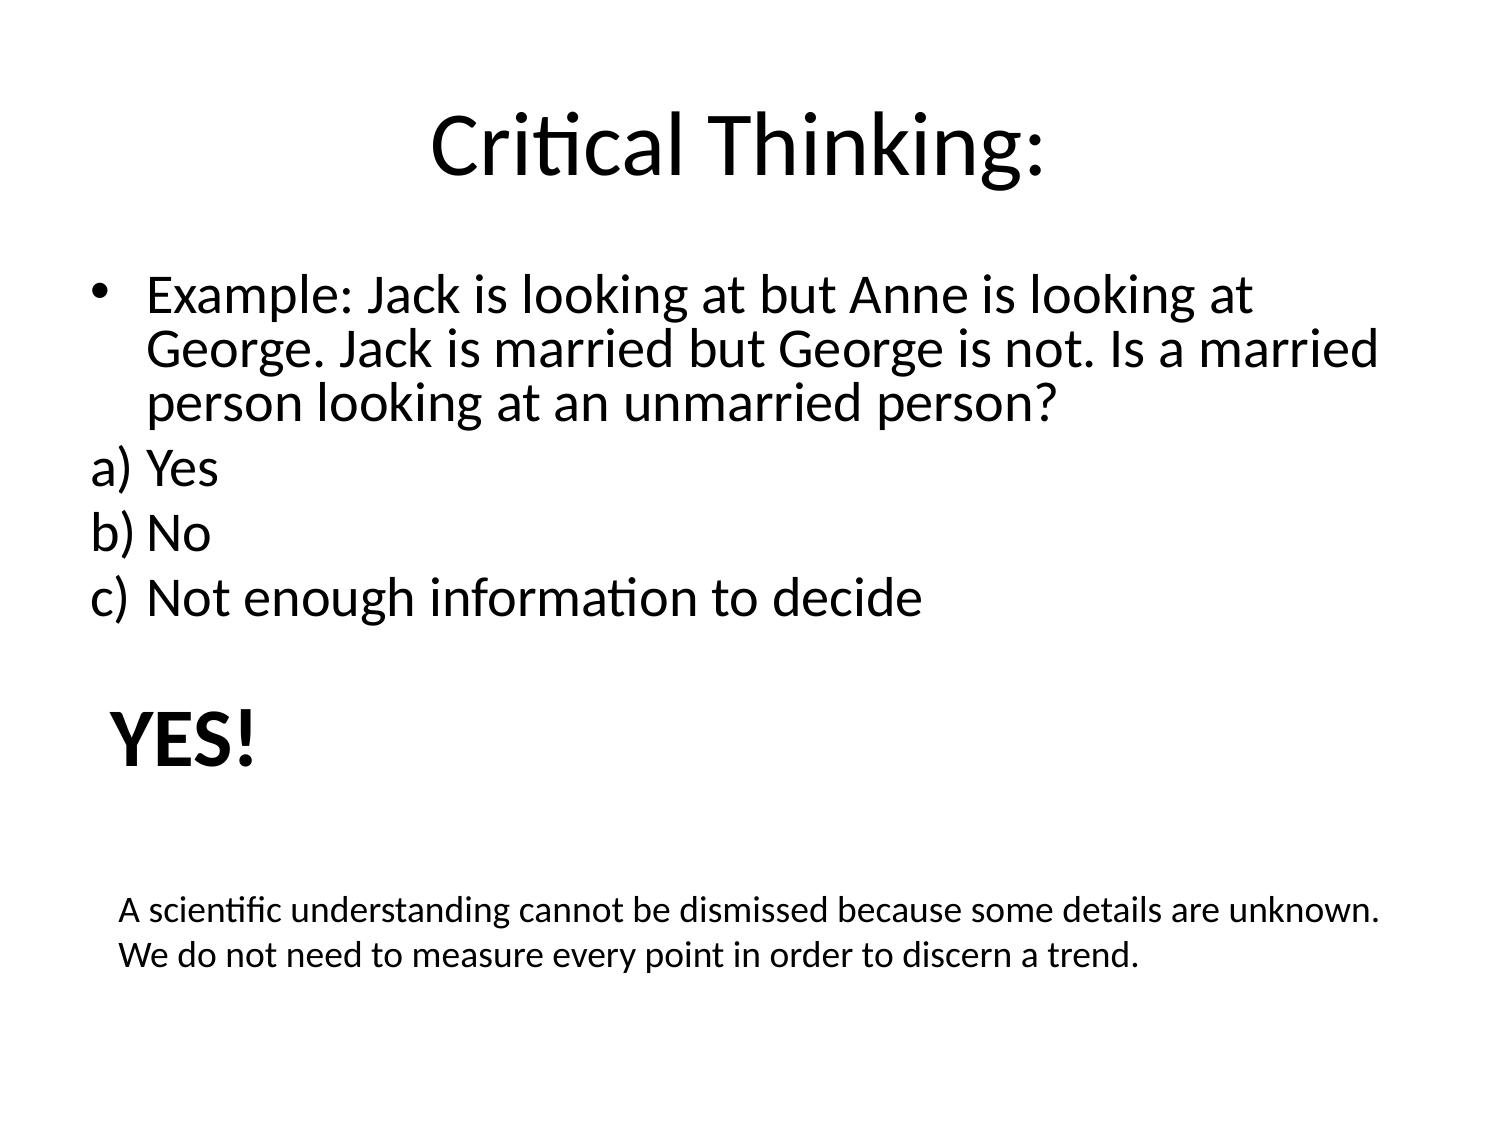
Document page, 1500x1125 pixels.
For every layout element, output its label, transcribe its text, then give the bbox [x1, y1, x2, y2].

text_box A scientific understanding cannot be dismissed because some details are unknown. We do not need to measure every point in order to discern a trend. [103, 877, 1397, 982]
text_box YES! [95, 676, 284, 791]
list Example: Jack is looking at but Anne is looking at George. Jack is married but George is not. Is a married person looking at an unmarried person? Yes No Not enough information to decide [75, 262, 1425, 677]
title Critical Thinking: [75, 45, 1425, 233]
